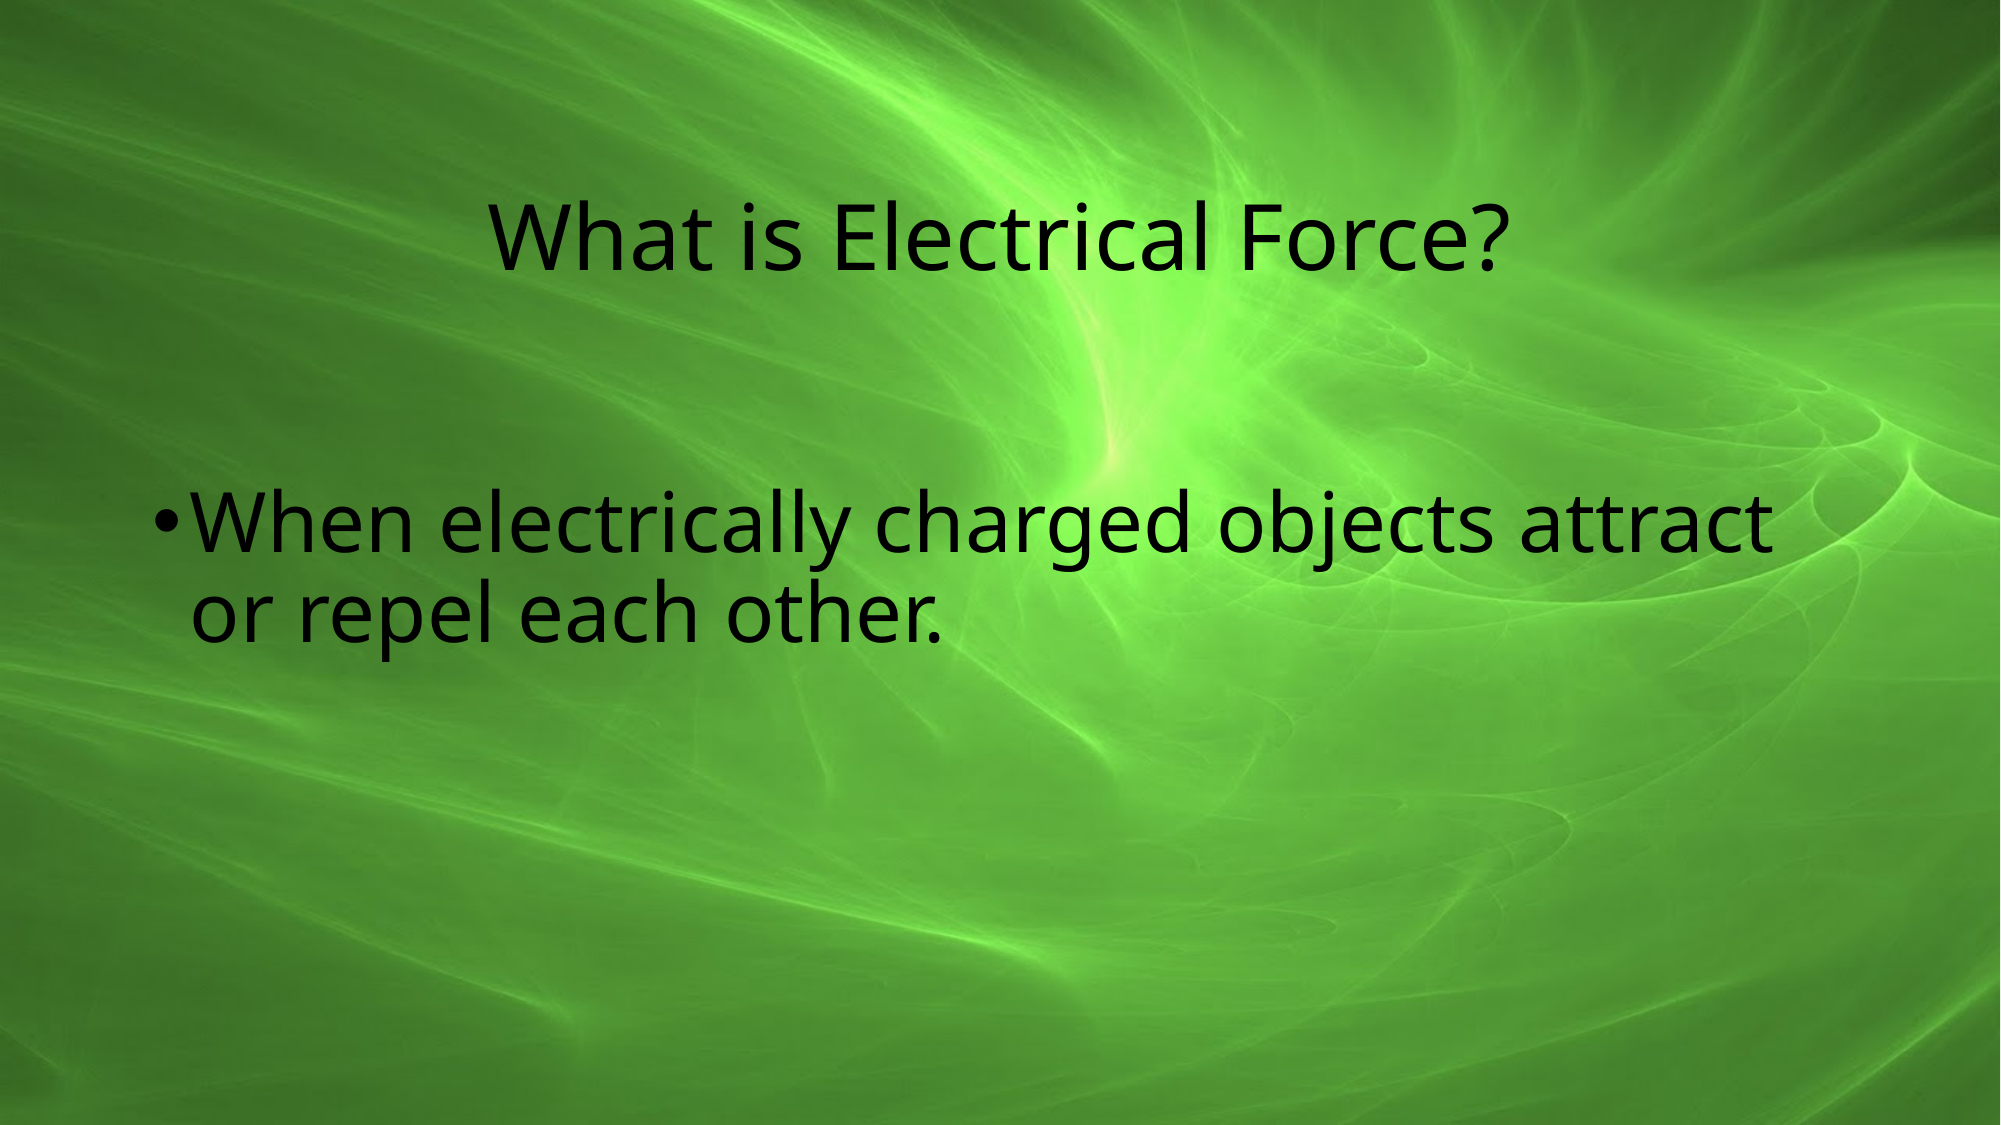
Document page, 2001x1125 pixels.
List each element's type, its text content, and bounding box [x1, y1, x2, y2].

title What is Electrical Force? [137, 59, 1863, 422]
list When electrically charged objects attract or repel each other. [137, 472, 1863, 1014]
picture [0, 0, 2001, 1125]
